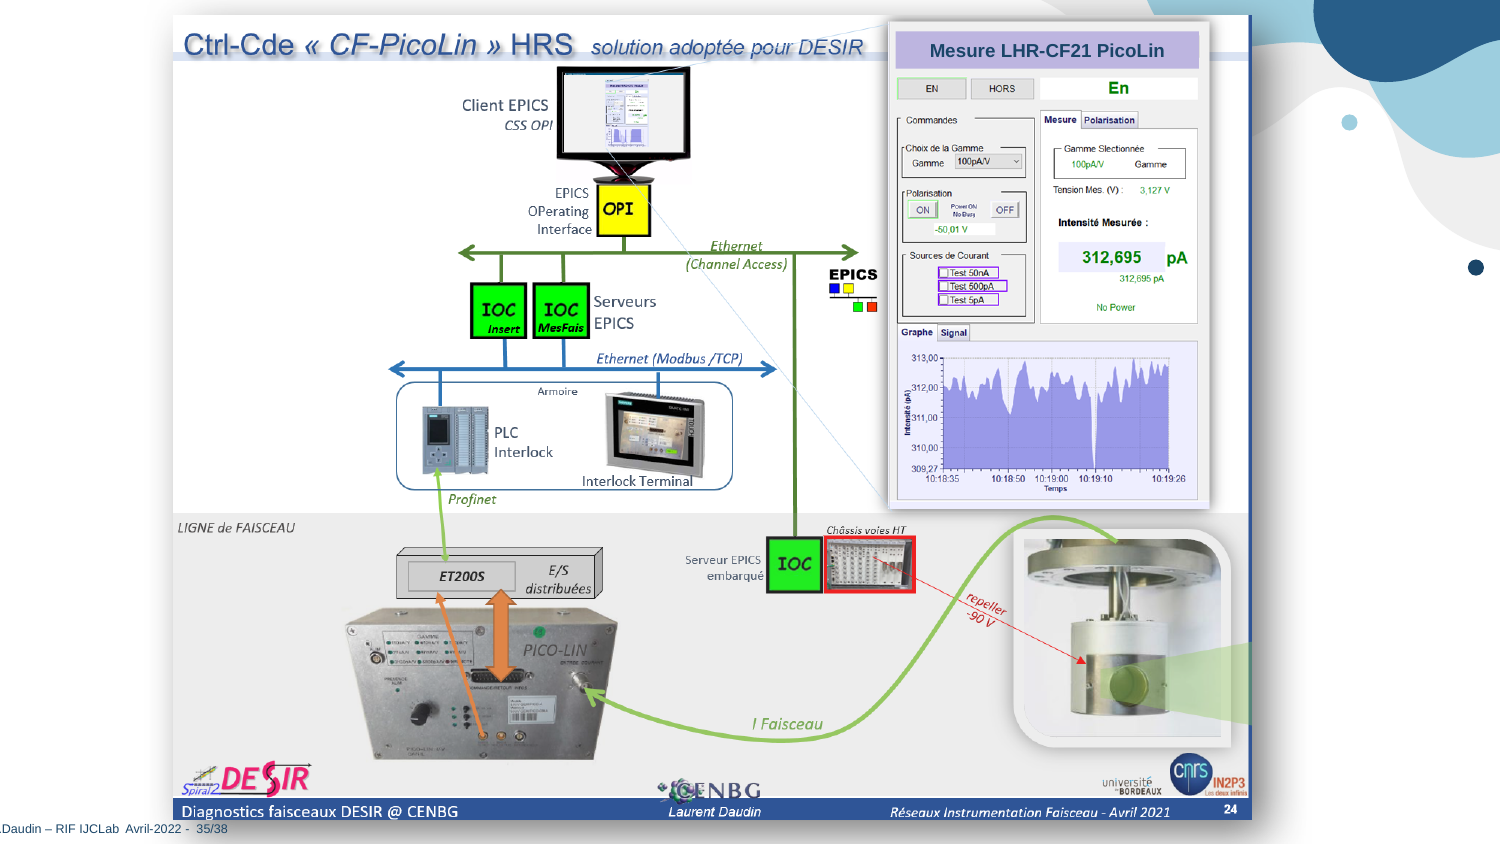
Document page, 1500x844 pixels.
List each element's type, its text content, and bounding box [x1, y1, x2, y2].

picture [173, 15, 1252, 820]
text_box L.Daudin – RIF IJCLab Avril-2022 - 35/38 [0, 813, 286, 844]
